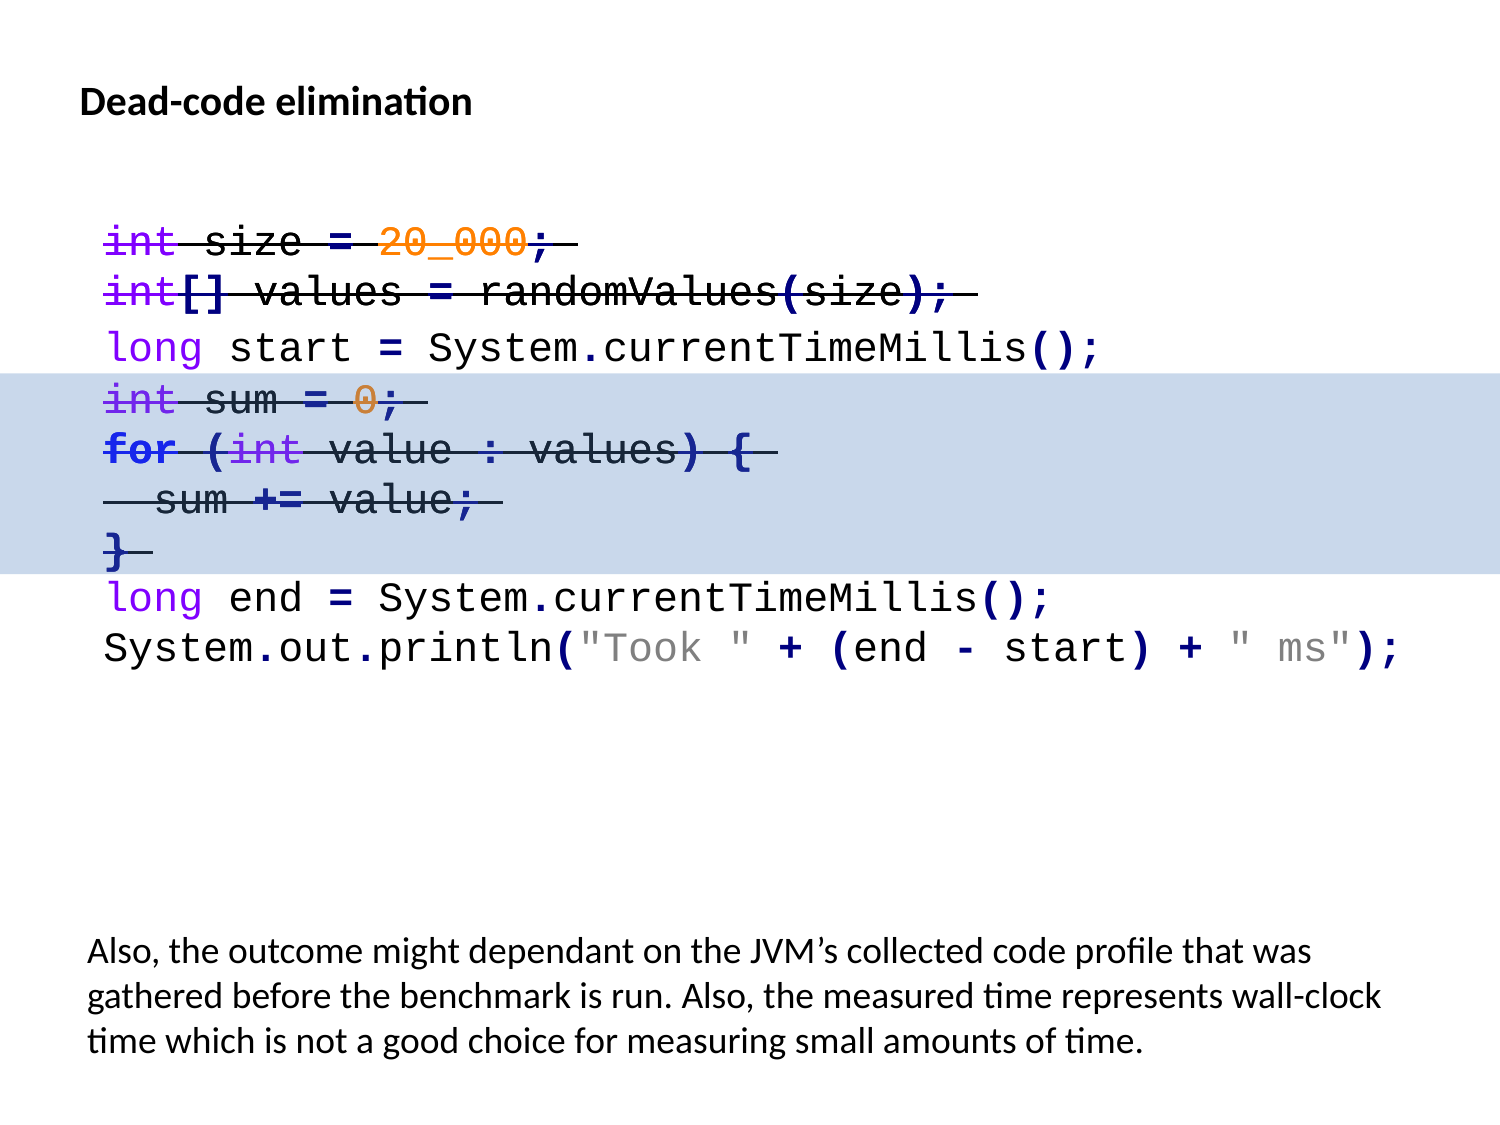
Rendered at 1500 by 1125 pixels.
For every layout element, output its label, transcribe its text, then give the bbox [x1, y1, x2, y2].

text_box int sum = 0; for (int value : values) { sum += value; } [88, 364, 839, 371]
text_box [0, 371, 1500, 576]
text_box Dead-code elimination [64, 66, 489, 132]
text_box long start = System.currentTimeMillis(); long end = System.currentTimeMillis(); System.out.println("Took " + (end - start) + " ms"); [88, 312, 1436, 371]
text_box Also, the outcome might dependant on the JVM’s collected code profile that was gathered before the benchmark is run. Also, the measured time represents wall-clock time which is not a good choice for measuring small amounts of time. [72, 918, 1399, 1069]
text_box int size = 20_000; int[] values = randomValues(size); [88, 206, 1152, 321]
text_box int sum = 0; for (int value : values) { sum += value; } [88, 576, 839, 580]
text_box long start = System.currentTimeMillis(); long end = System.currentTimeMillis(); System.out.println("Took " + (end - start) + " ms"); [88, 576, 1436, 677]
